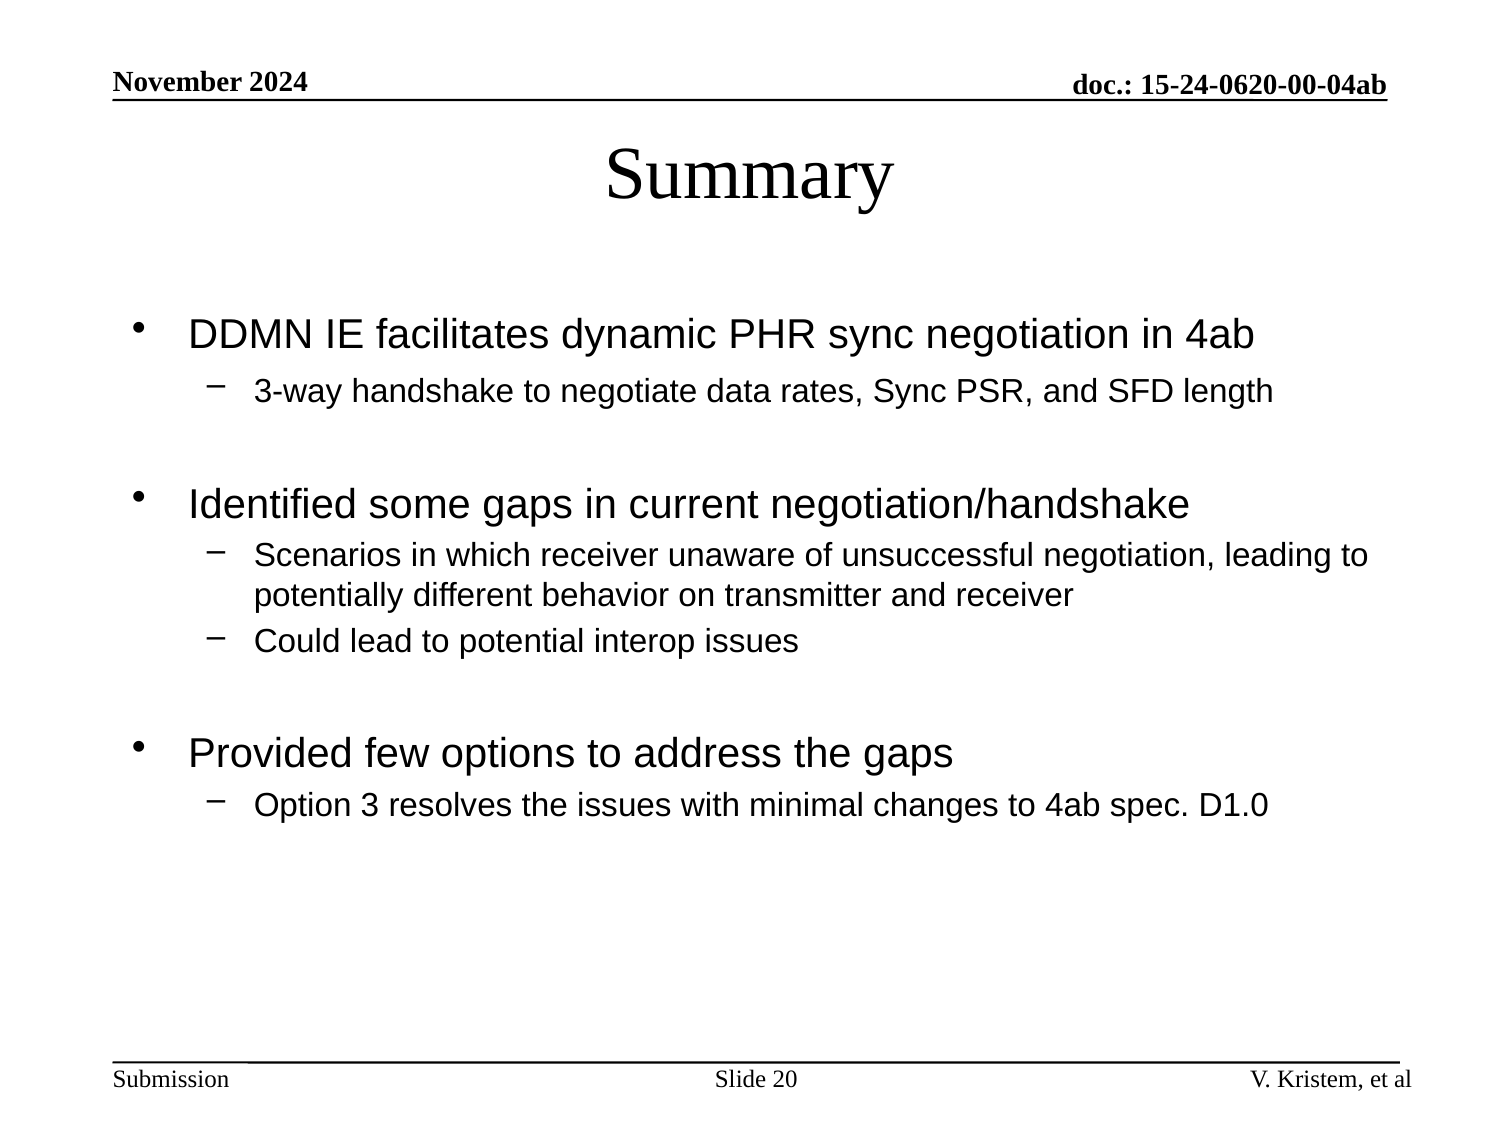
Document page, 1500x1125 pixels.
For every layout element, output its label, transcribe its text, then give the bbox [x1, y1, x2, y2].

text_box doc.: 15-24-0620-00-04ab [949, 64, 1388, 100]
list DDMN IE facilitates dynamic PHR sync negotiation in 4ab 3-way handshake to negotiate data rates, Sync PSR, and SFD length Identified some gaps in current negotiation/handshake Scenarios in which receiver unaware of unsuccessful negotiation, leading to potentially different behavior on transmitter and receiver Could lead to potential interop issues Provided few options to address the gaps Option 3 resolves the issues with minimal changes to 4ab spec. D1.0 [116, 241, 1413, 917]
footer V. Kristem, et al [900, 1062, 1413, 1093]
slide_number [112, 62, 375, 98]
slide_number Slide 20 [712, 1062, 801, 1093]
title Summary [112, 112, 1388, 225]
